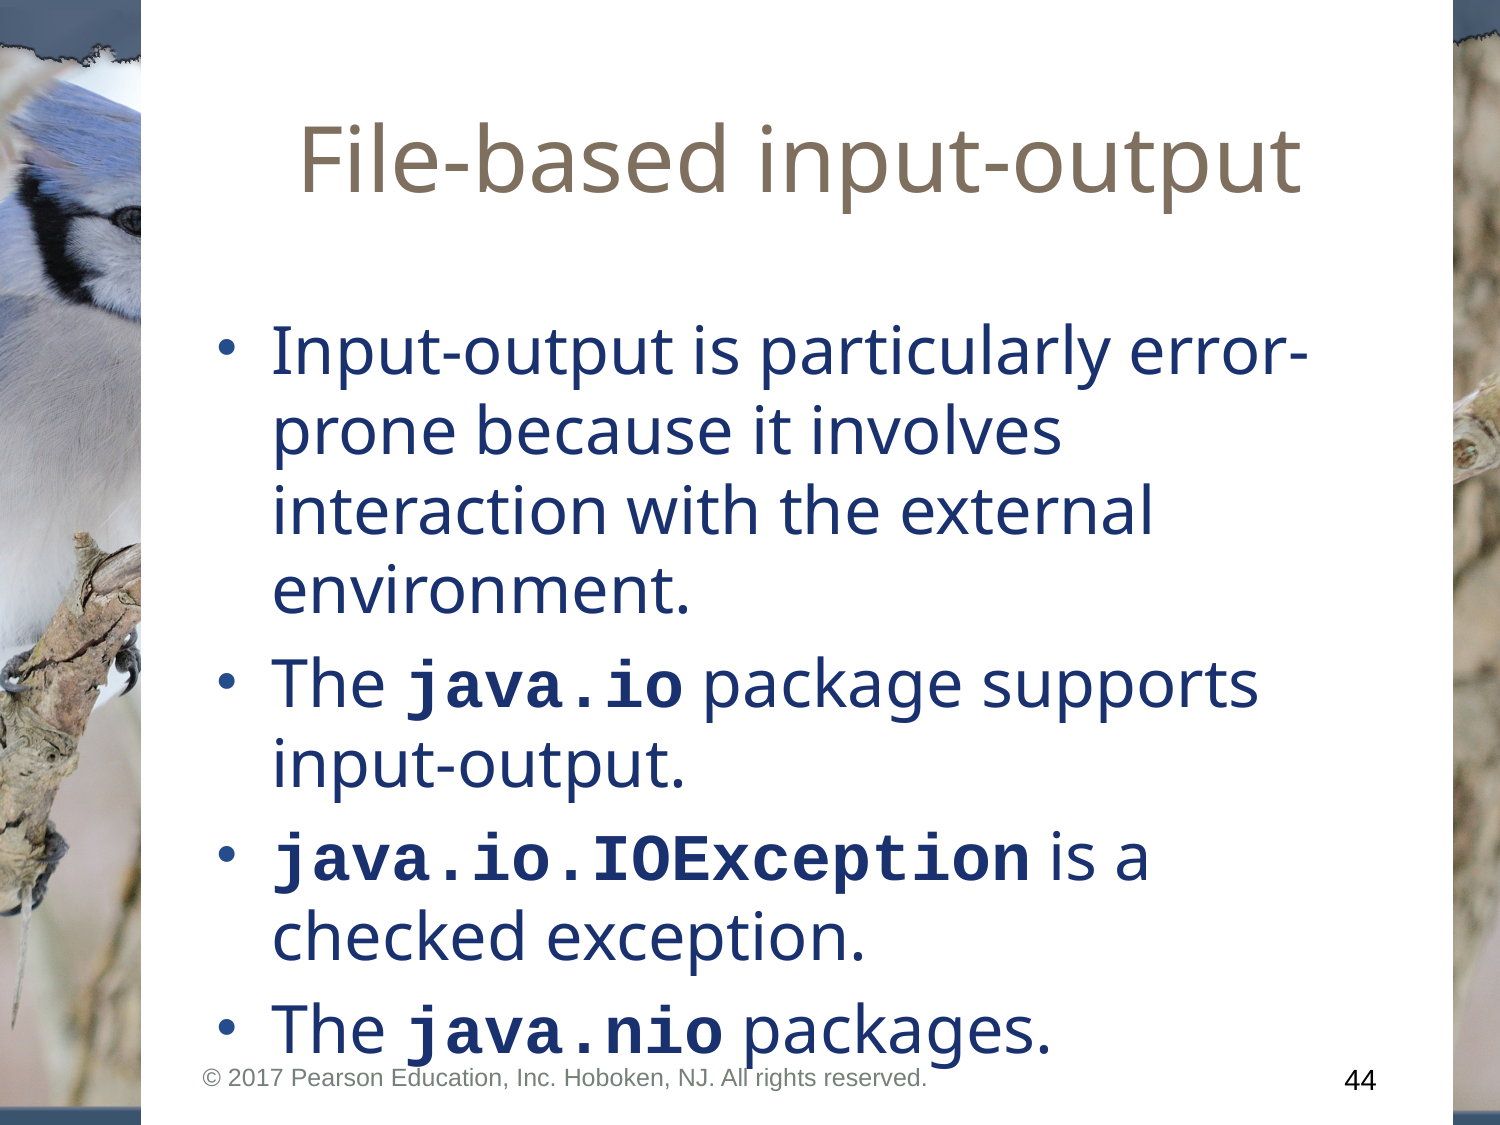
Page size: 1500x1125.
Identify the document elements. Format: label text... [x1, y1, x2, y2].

list Input-output is particularly error-prone because it involves interaction with the external environment. The java.io package supports input-output. java.io.IOException is a checked exception. The java.nio packages. [200, 299, 1425, 1000]
title File-based input-output [162, 62, 1438, 250]
footer © 2017 Pearson Education, Inc. Hoboken, NJ. All rights reserved. [187, 1054, 1325, 1105]
picture [1453, 0, 1500, 1125]
picture [0, 0, 141, 1125]
